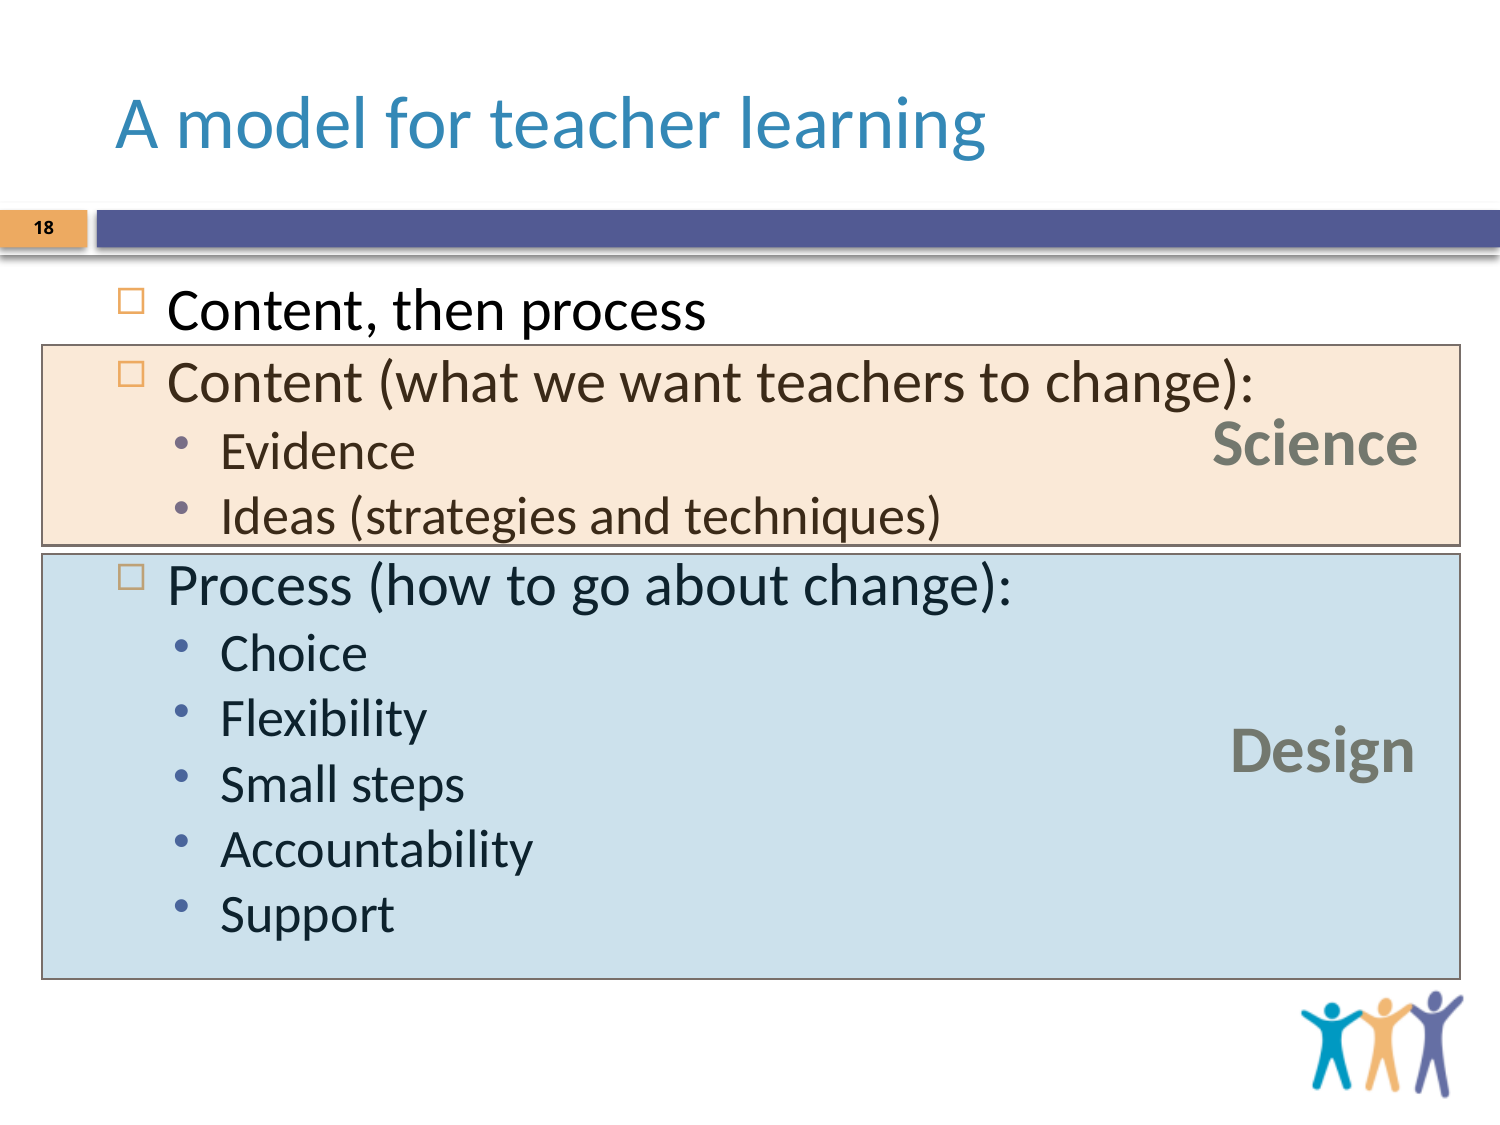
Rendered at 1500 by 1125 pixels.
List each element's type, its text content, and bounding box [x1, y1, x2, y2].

list Content, then process Content (what we want teachers to change): Evidence Ideas (strategies and techniques) Process (how to go about change): Choice Flexibility Small steps Accountability Support [100, 989, 1438, 1000]
title A model for teacher learning [100, 37, 1438, 200]
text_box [41, 553, 1461, 979]
list Content, then process Content (what we want teachers to change): Evidence Ideas (strategies and techniques) Process (how to go about change): Choice Flexibility Small steps Accountability Support [100, 262, 1438, 344]
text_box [41, 345, 1461, 546]
slide_number 18 [0, 208, 88, 249]
